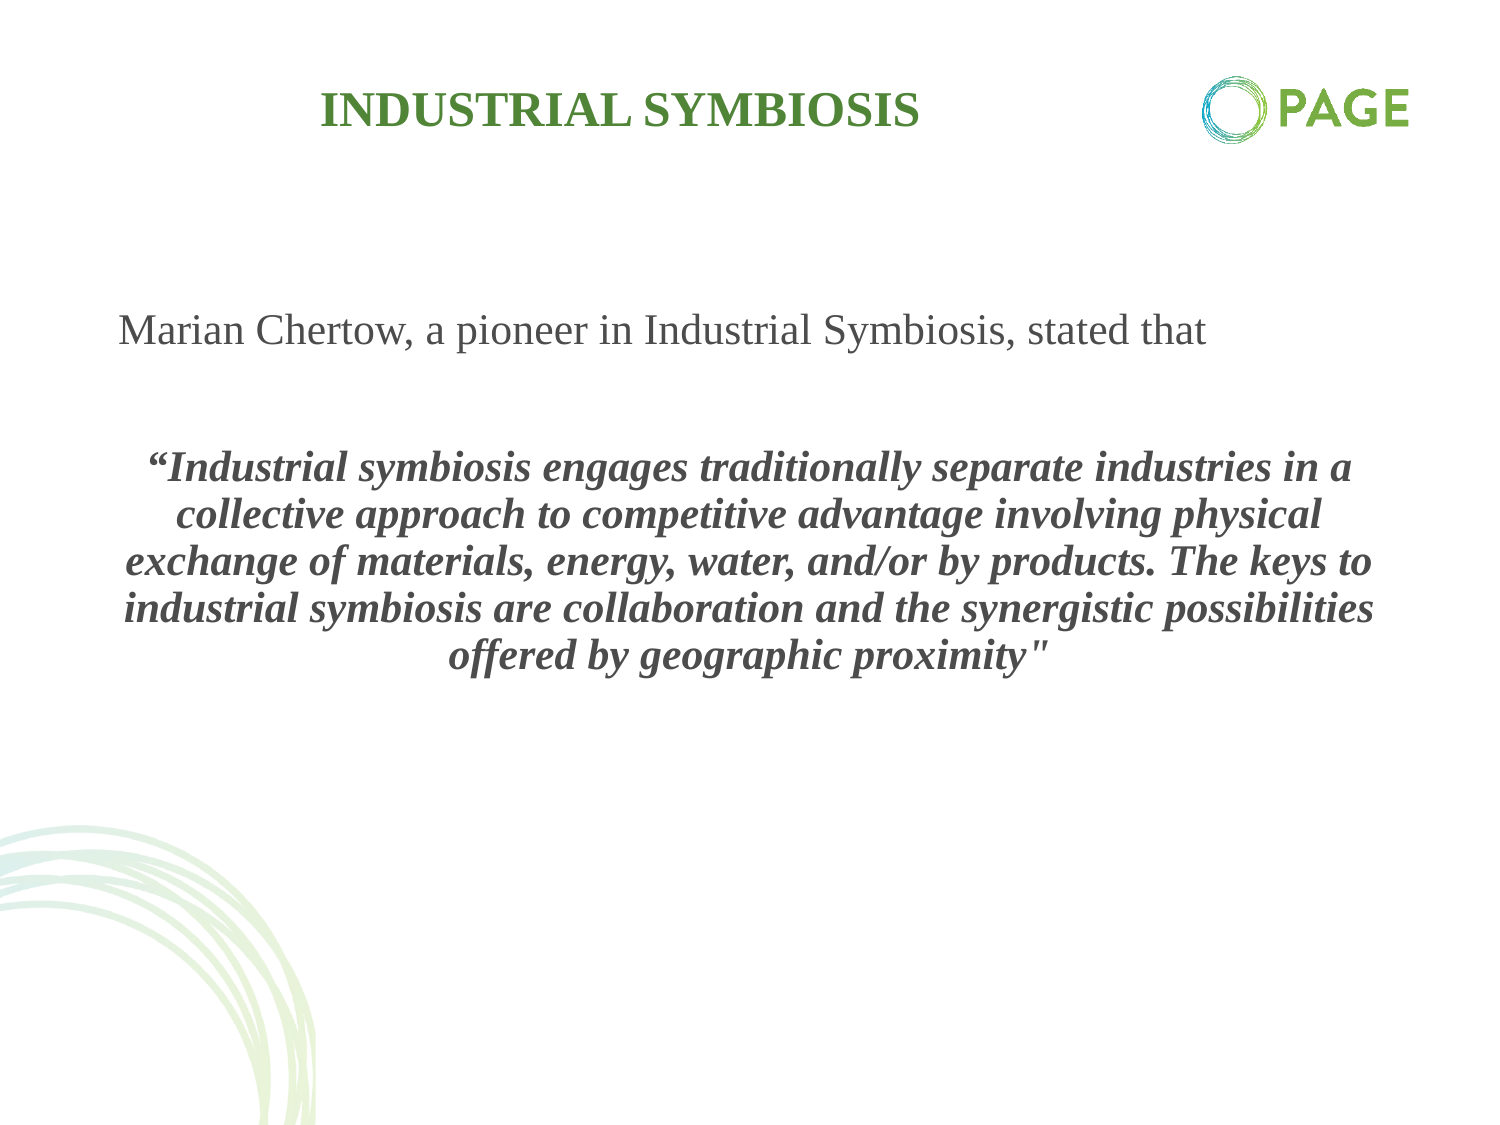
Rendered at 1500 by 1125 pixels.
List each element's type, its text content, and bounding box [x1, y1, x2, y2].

picture [0, 825, 316, 1125]
list Marian Chertow, a pioneer in Industrial Symbiosis, stated that “Industrial symbiosis engages traditionally separate industries in a collective approach to competitive advantage involving physical exchange of materials, energy, water, and/or by products. The keys to industrial symbiosis are collaboration and the synergistic possibilities offered by geographic proximity" [103, 299, 1397, 1014]
picture [1202, 76, 1409, 144]
title Industrial symbiosis [103, 75, 1138, 195]
